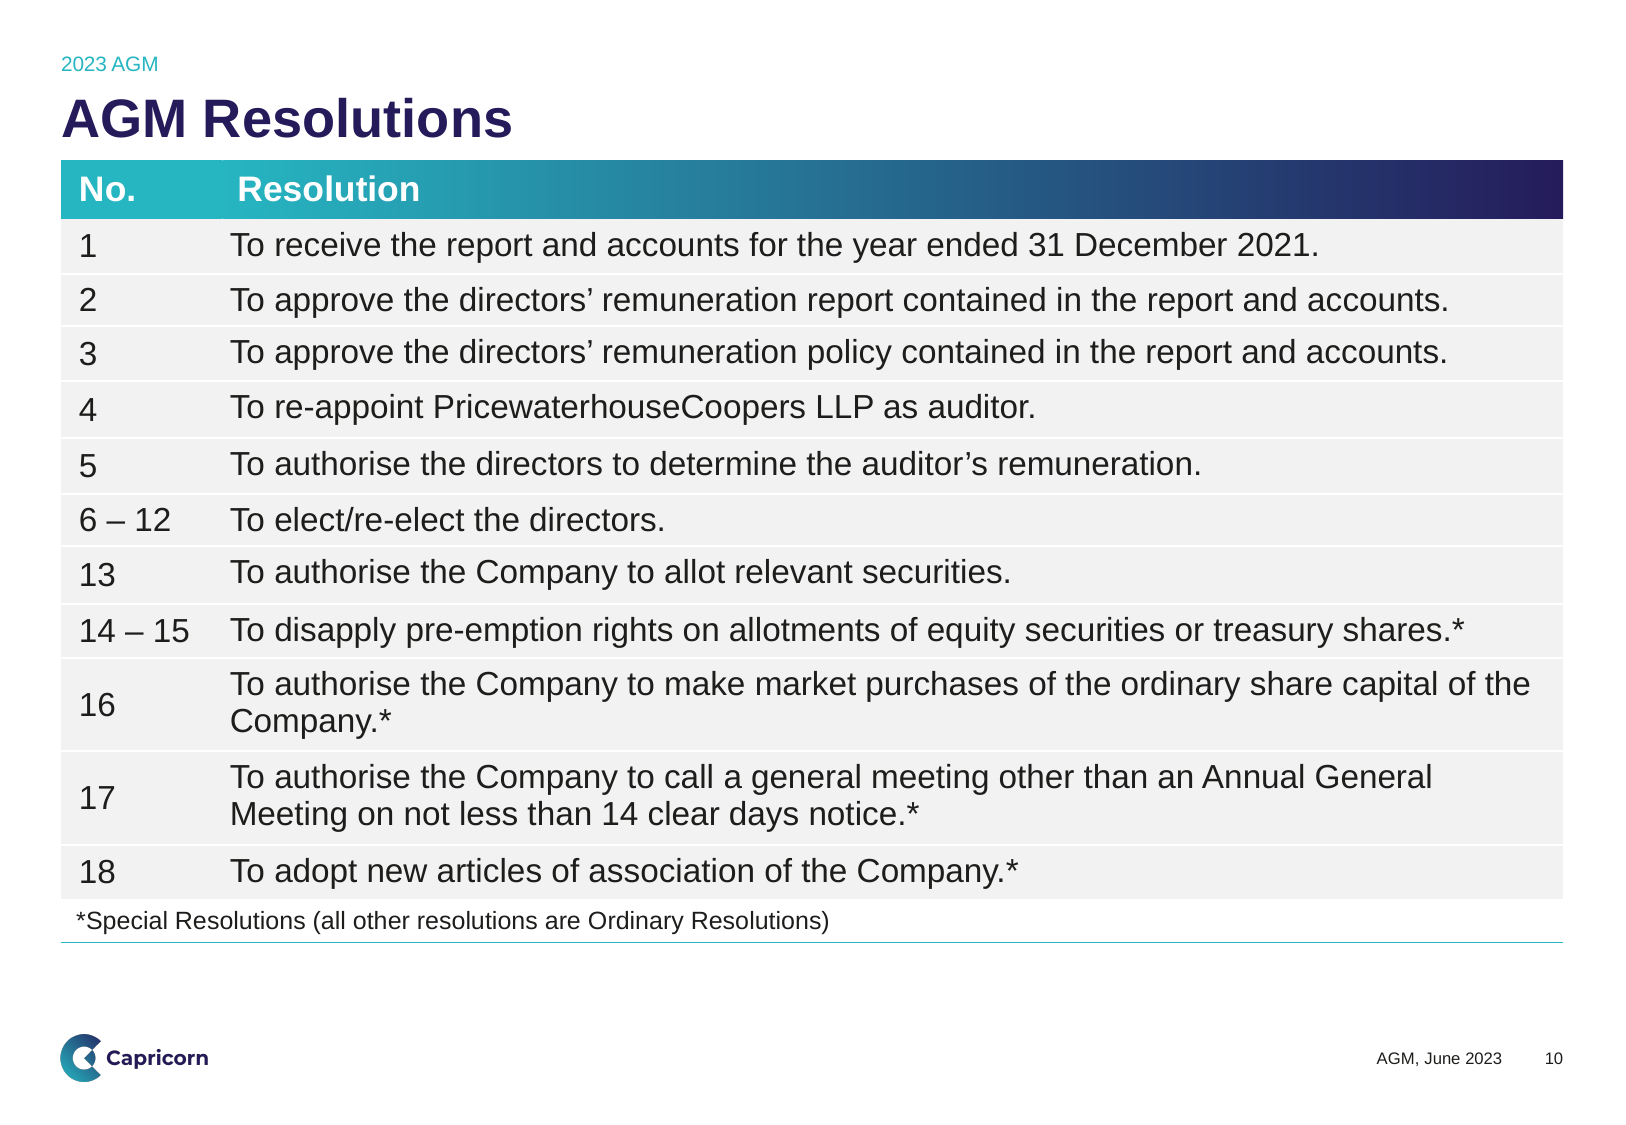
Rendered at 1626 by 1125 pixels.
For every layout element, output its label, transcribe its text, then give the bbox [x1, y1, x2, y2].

table_header Resolution [222, 160, 1563, 219]
table_cell 14 – 15 [61, 605, 222, 657]
table_cell To elect/re-elect the directors. [222, 495, 1563, 545]
table_cell To authorise the Company to make market purchases of the ordinary share capital of the Company.* [222, 659, 1563, 750]
picture [60, 1034, 208, 1082]
table_cell *Special Resolutions (all other resolutions are Ordinary Resolutions) [61, 899, 1563, 942]
slide_number 10 [1502, 1027, 1564, 1088]
table_cell 17 [61, 752, 222, 844]
list 2023 AGM [60, 53, 1564, 82]
table_cell To authorise the directors to determine the auditor’s remuneration. [222, 439, 1563, 493]
table_cell To approve the directors’ remuneration report contained in the report and accounts. [222, 275, 1563, 325]
table_cell To authorise the Company to call a general meeting other than an Annual General Meeting on not less than 14 clear days notice.* [222, 752, 1563, 844]
table_cell To adopt new articles of association of the Company.* [222, 846, 1563, 899]
table_cell 13 [61, 547, 222, 603]
table_cell 1 [61, 219, 222, 273]
table_cell 18 [61, 846, 222, 899]
table_header No. [61, 160, 222, 219]
table_cell To approve the directors’ remuneration policy contained in the report and accounts. [222, 327, 1563, 380]
table_cell 3 [61, 327, 222, 380]
table_cell 5 [61, 439, 222, 493]
title AGM Resolutions [61, 90, 1564, 161]
table_cell To disapply pre-emption rights on allotments of equity securities or treasury shares.* [222, 605, 1563, 657]
table_cell 4 [61, 382, 222, 437]
table_cell To receive the report and accounts for the year ended 31 December 2021. [222, 219, 1563, 273]
table_cell 16 [61, 659, 222, 750]
table_cell 6 – 12 [61, 495, 222, 545]
table_cell 2 [61, 275, 222, 325]
footer AGM, June 2023 [663, 1027, 1502, 1088]
table_cell To authorise the Company to allot relevant securities. [222, 547, 1563, 603]
table_cell To re-appoint PricewaterhouseCoopers LLP as auditor. [222, 382, 1563, 437]
